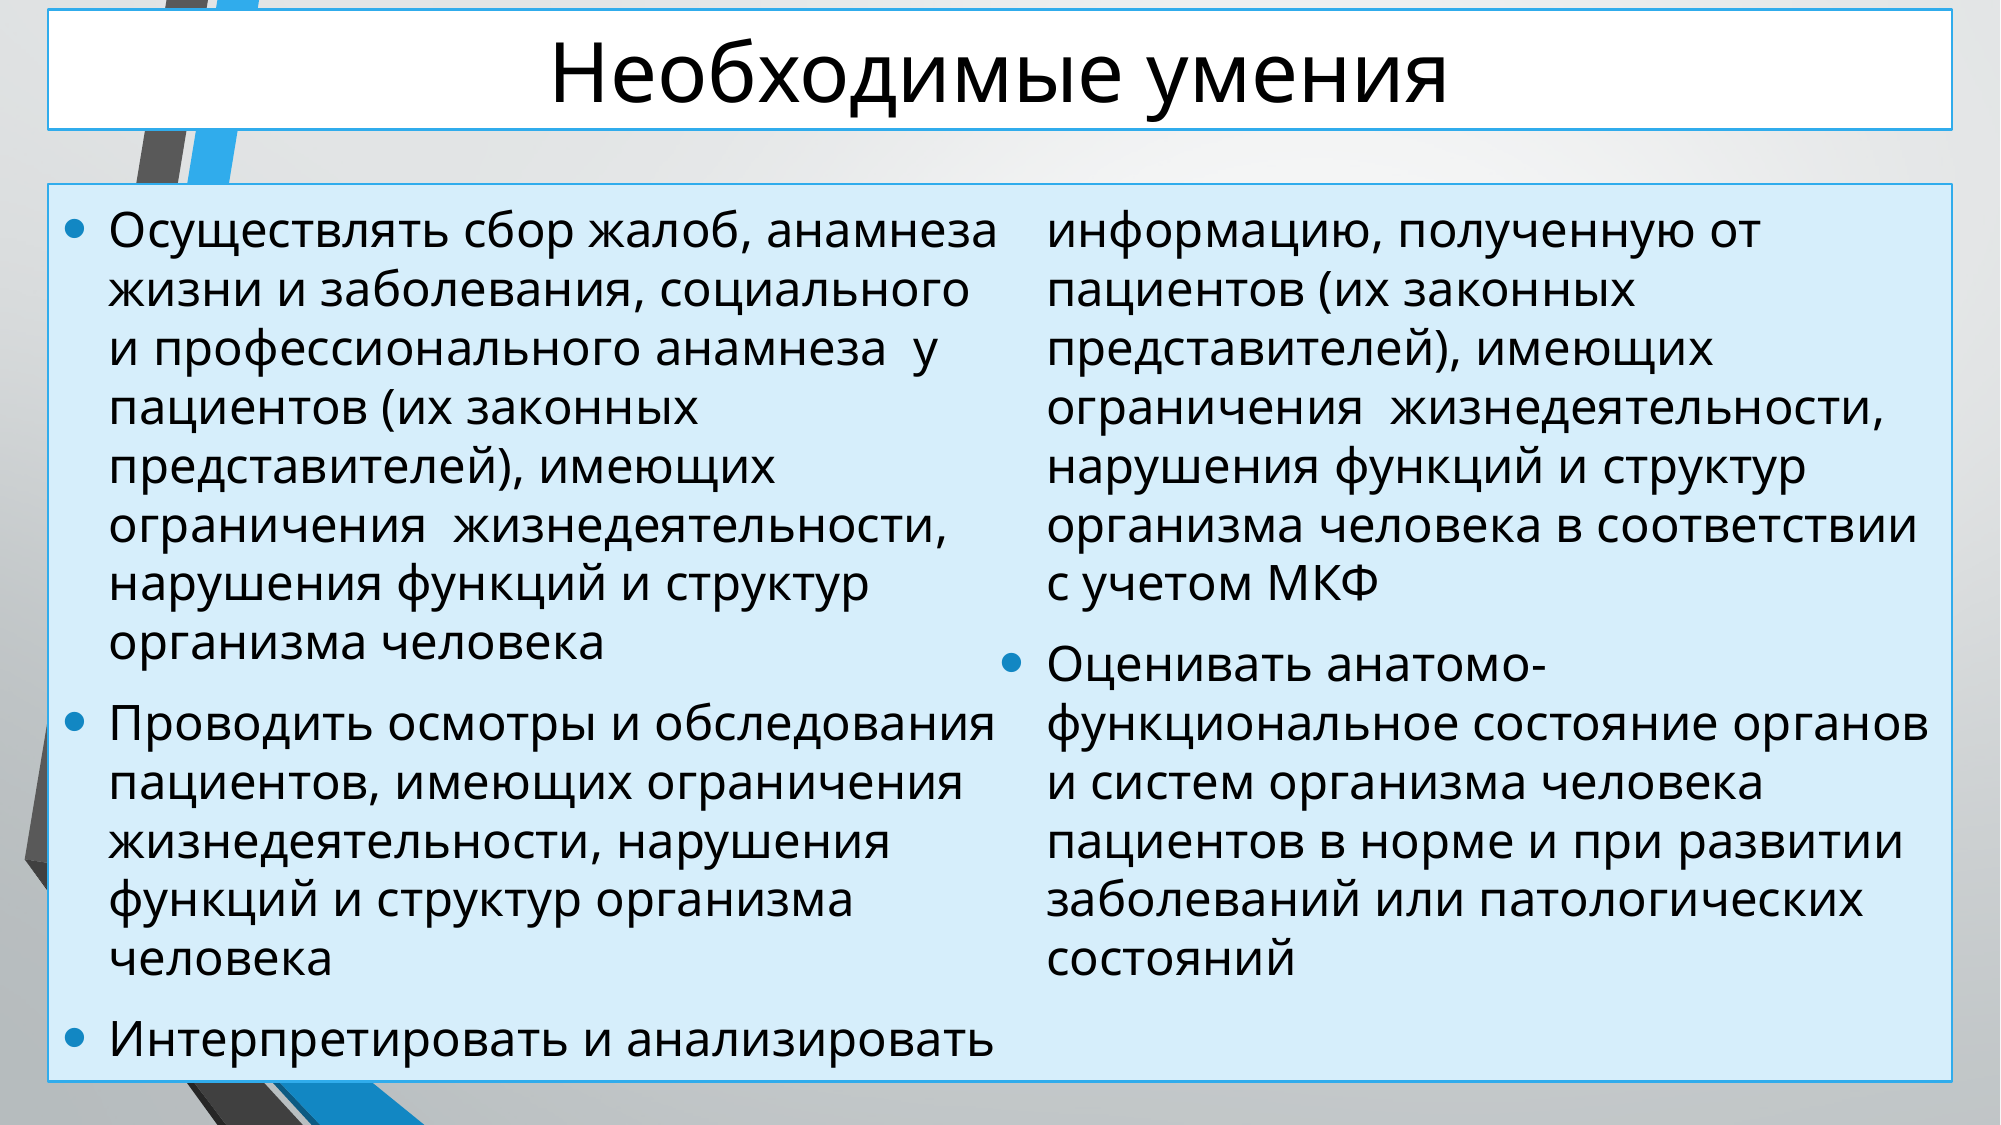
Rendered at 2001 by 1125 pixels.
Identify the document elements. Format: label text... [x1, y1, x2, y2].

list Осуществлять сбор жалоб, анамнеза жизни и заболевания, социального и профессионального анамнеза у пациентов (их законных представителей), имеющих ограничения жизнедеятельности, нарушения функций и структур организма человека Проводить осмотры и обследования пациентов, имеющих ограничения жизнедеятельности, нарушения функций и структур организма человека Интерпретировать и анализировать информацию, полученную от пациентов (их законных представителей), имеющих ограничения жизнедеятельности, нарушения функций и структур организма человека в соответствии с учетом МКФ Оценивать анатомо-функциональное состояние органов и систем организма человека пациентов в норме и при развитии заболеваний или патологических состояний [47, 183, 1953, 1083]
title Необходимые умения [47, 8, 1953, 131]
